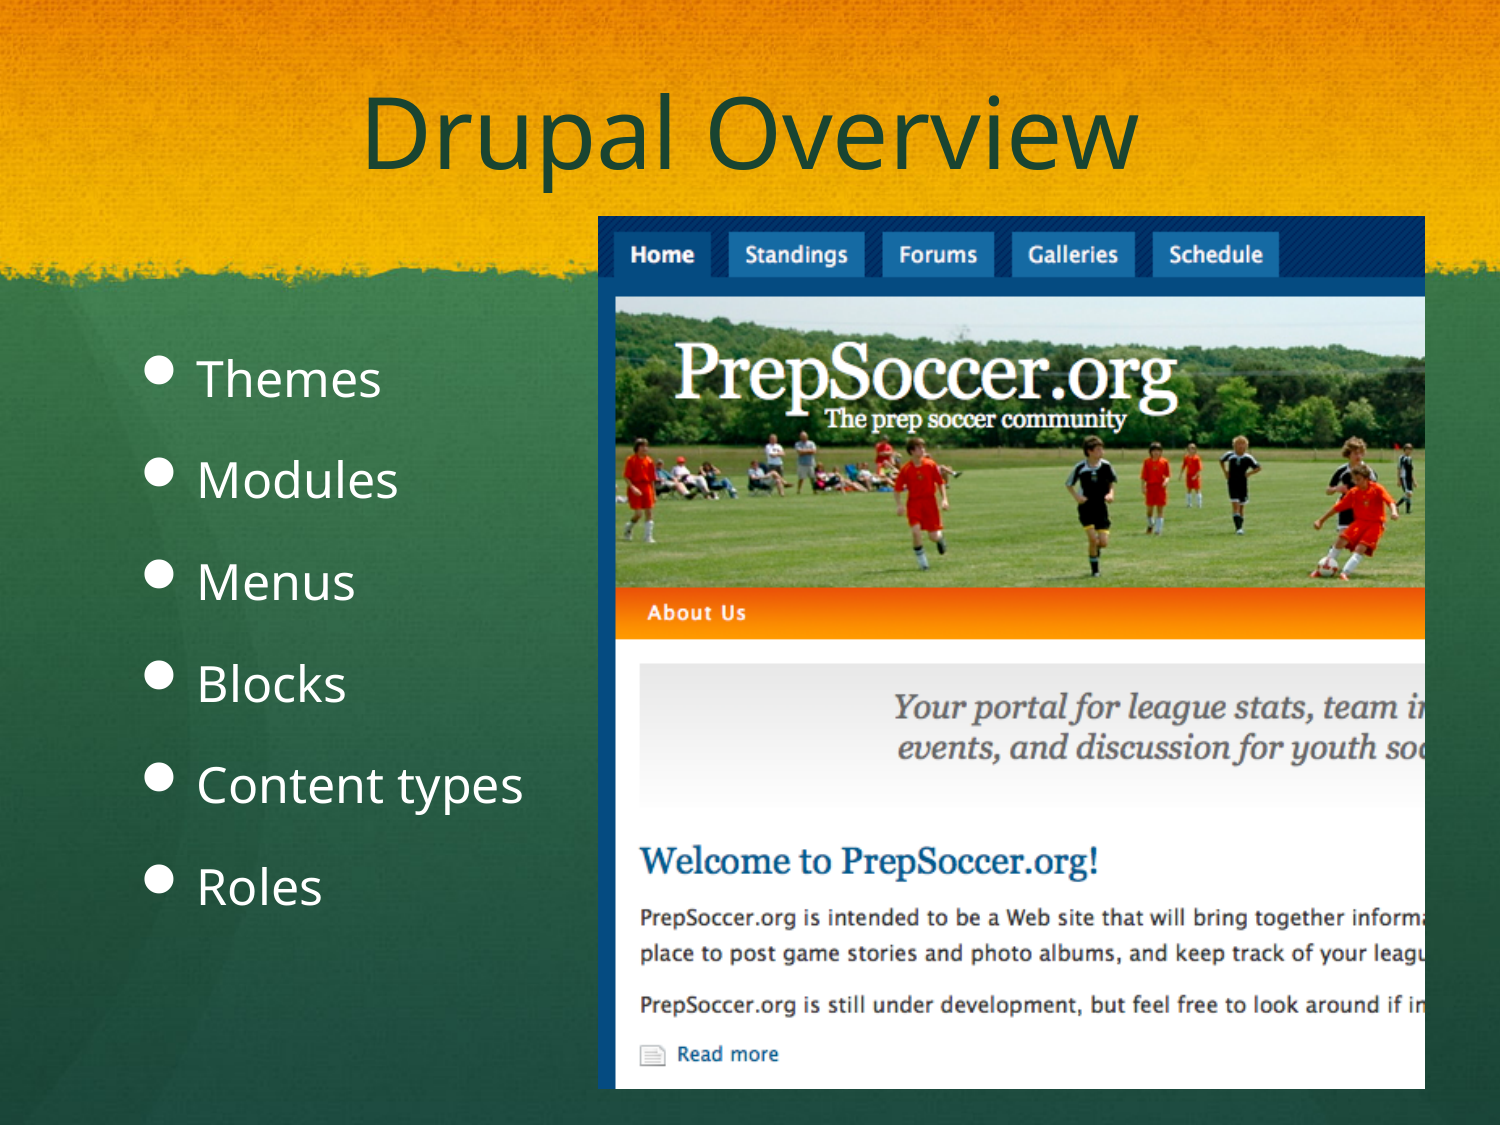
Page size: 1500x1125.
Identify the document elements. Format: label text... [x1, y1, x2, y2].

title Drupal Overview [125, 12, 1375, 246]
list Themes Modules Menus Blocks Content types Roles [125, 339, 588, 1026]
picture [0, 0, 1500, 1125]
